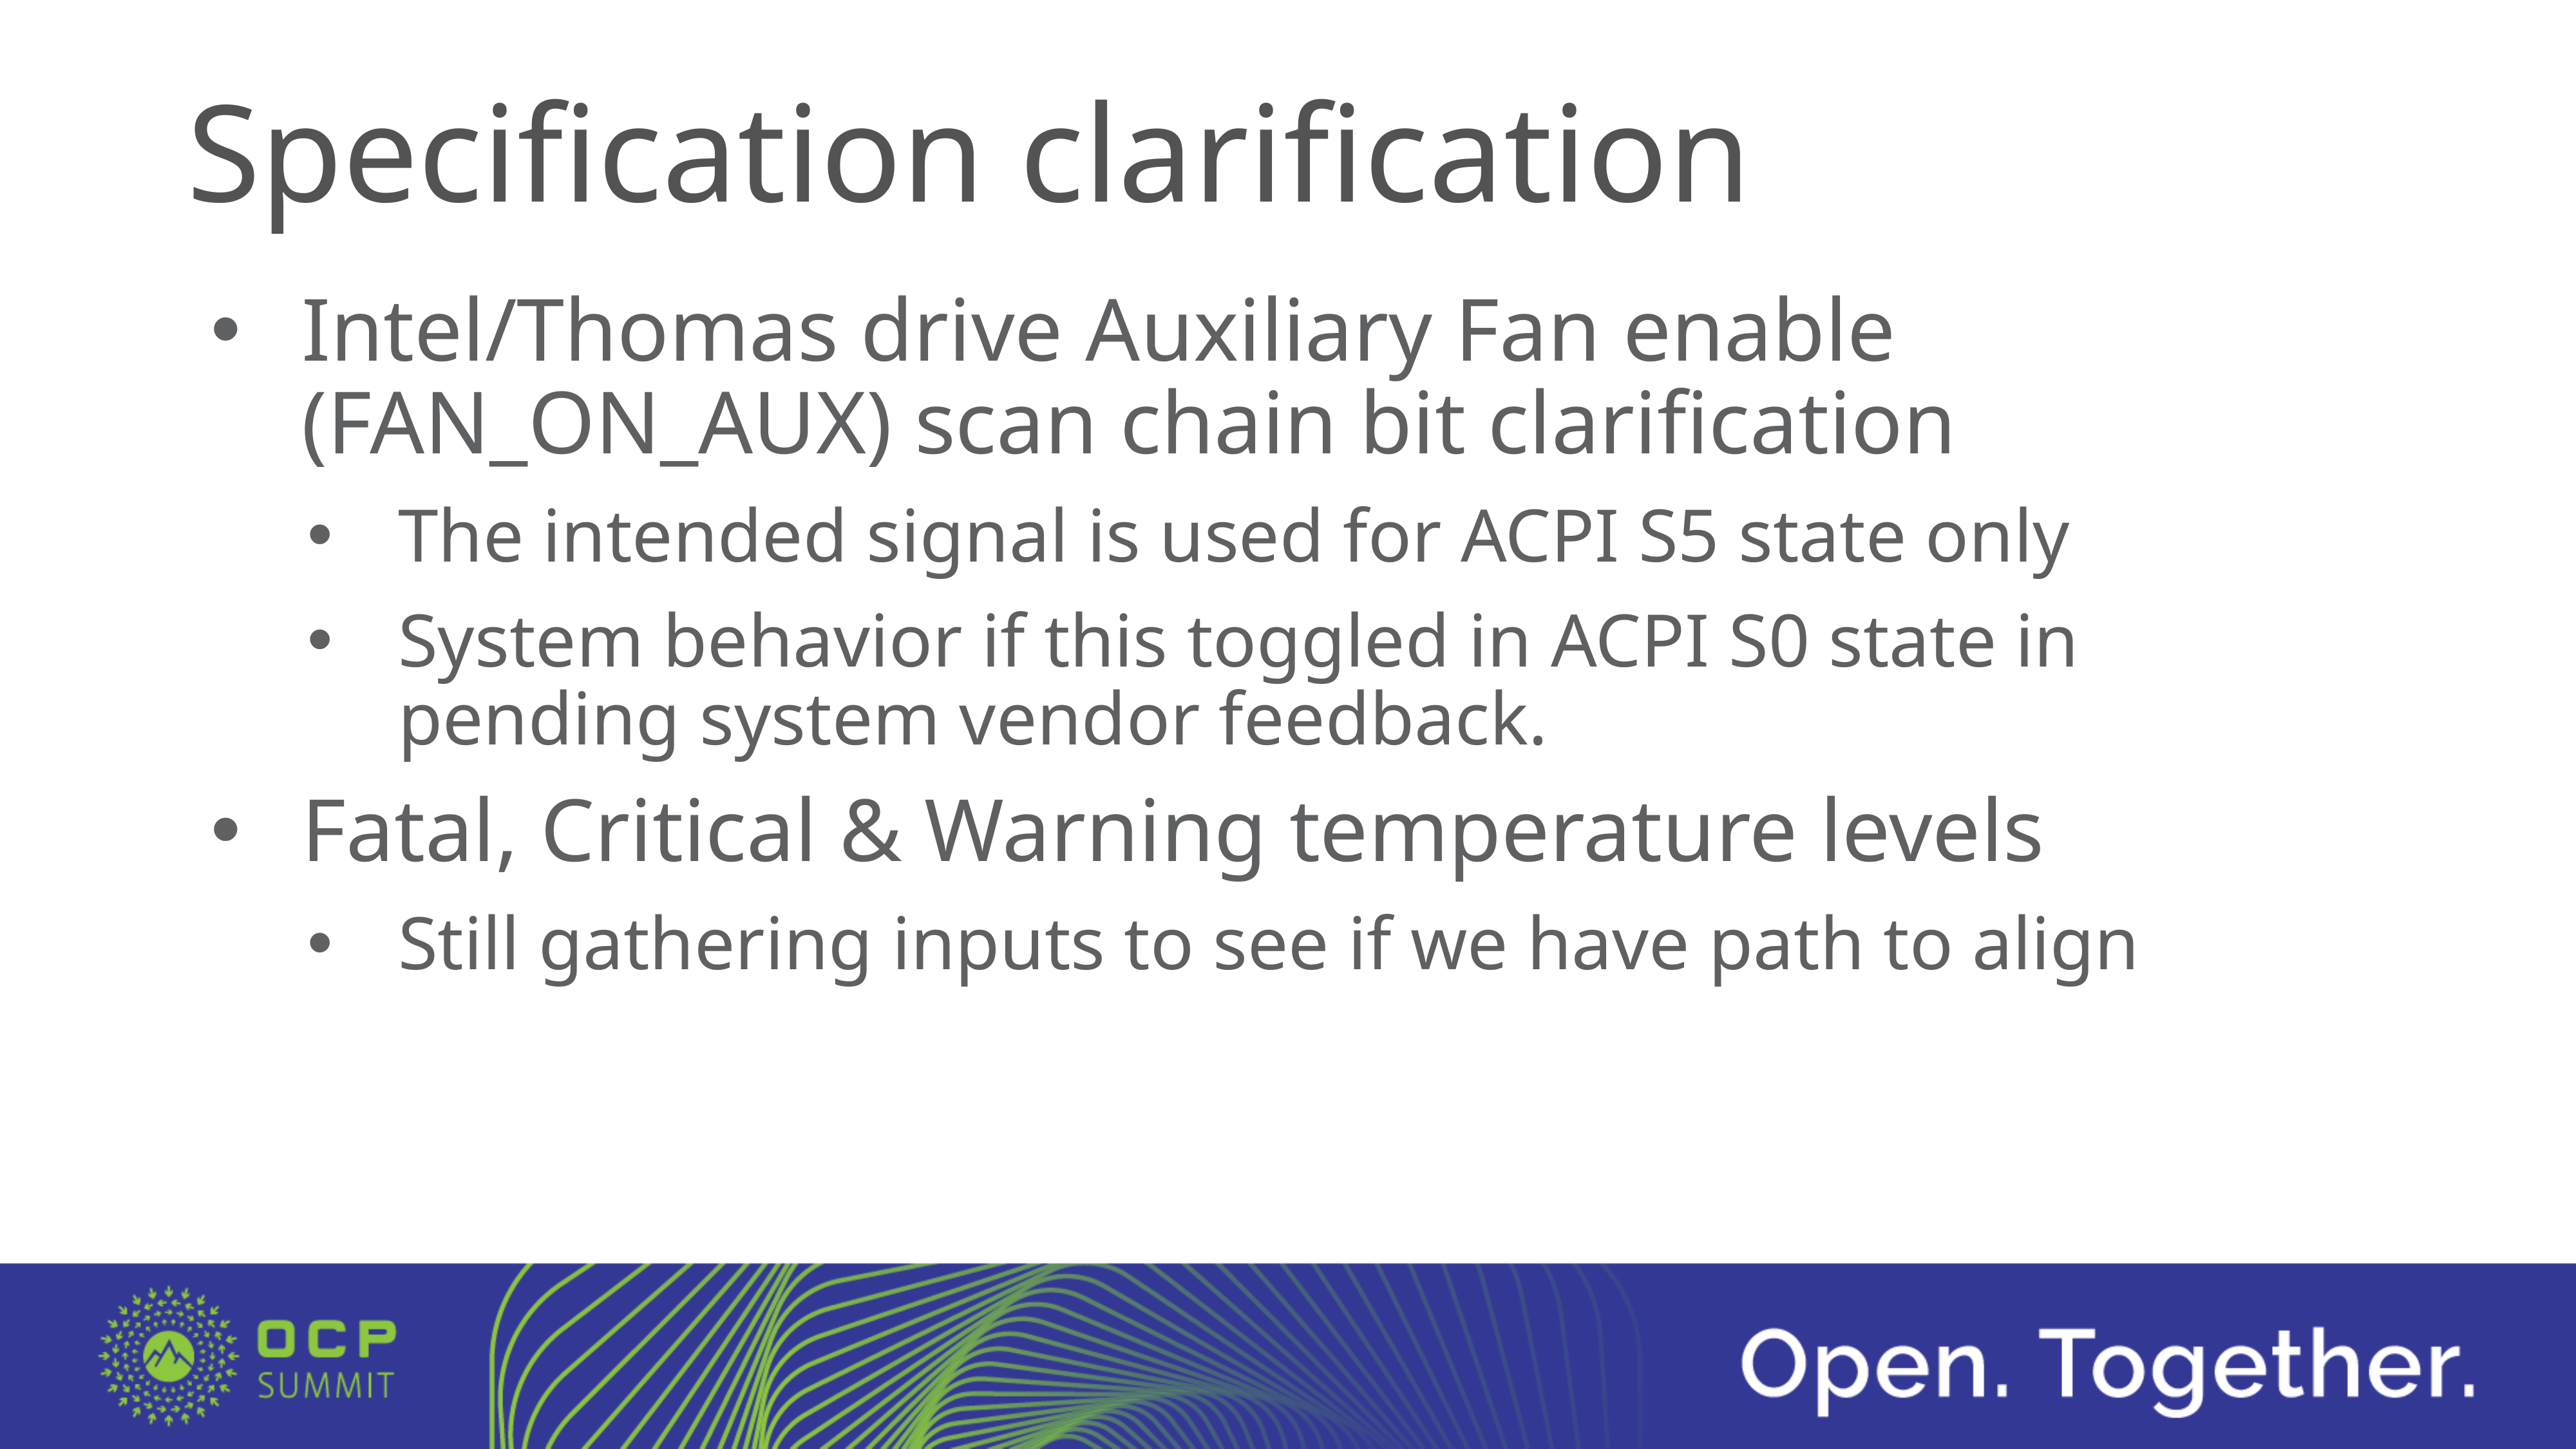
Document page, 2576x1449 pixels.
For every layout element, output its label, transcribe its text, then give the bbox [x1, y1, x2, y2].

list Intel/Thomas drive Auxiliary Fan enable (FAN_ON_AUX) scan chain bit clarification The intended signal is used for ACPI S5 state only System behavior if this toggled in ACPI S0 state in pending system vendor feedback. Fatal, Critical & Warning temperature levels Still gathering inputs to see if we have path to align [177, 281, 2374, 1202]
picture [0, 0, 2576, 1449]
title Specification clarification [177, 77, 2399, 240]
